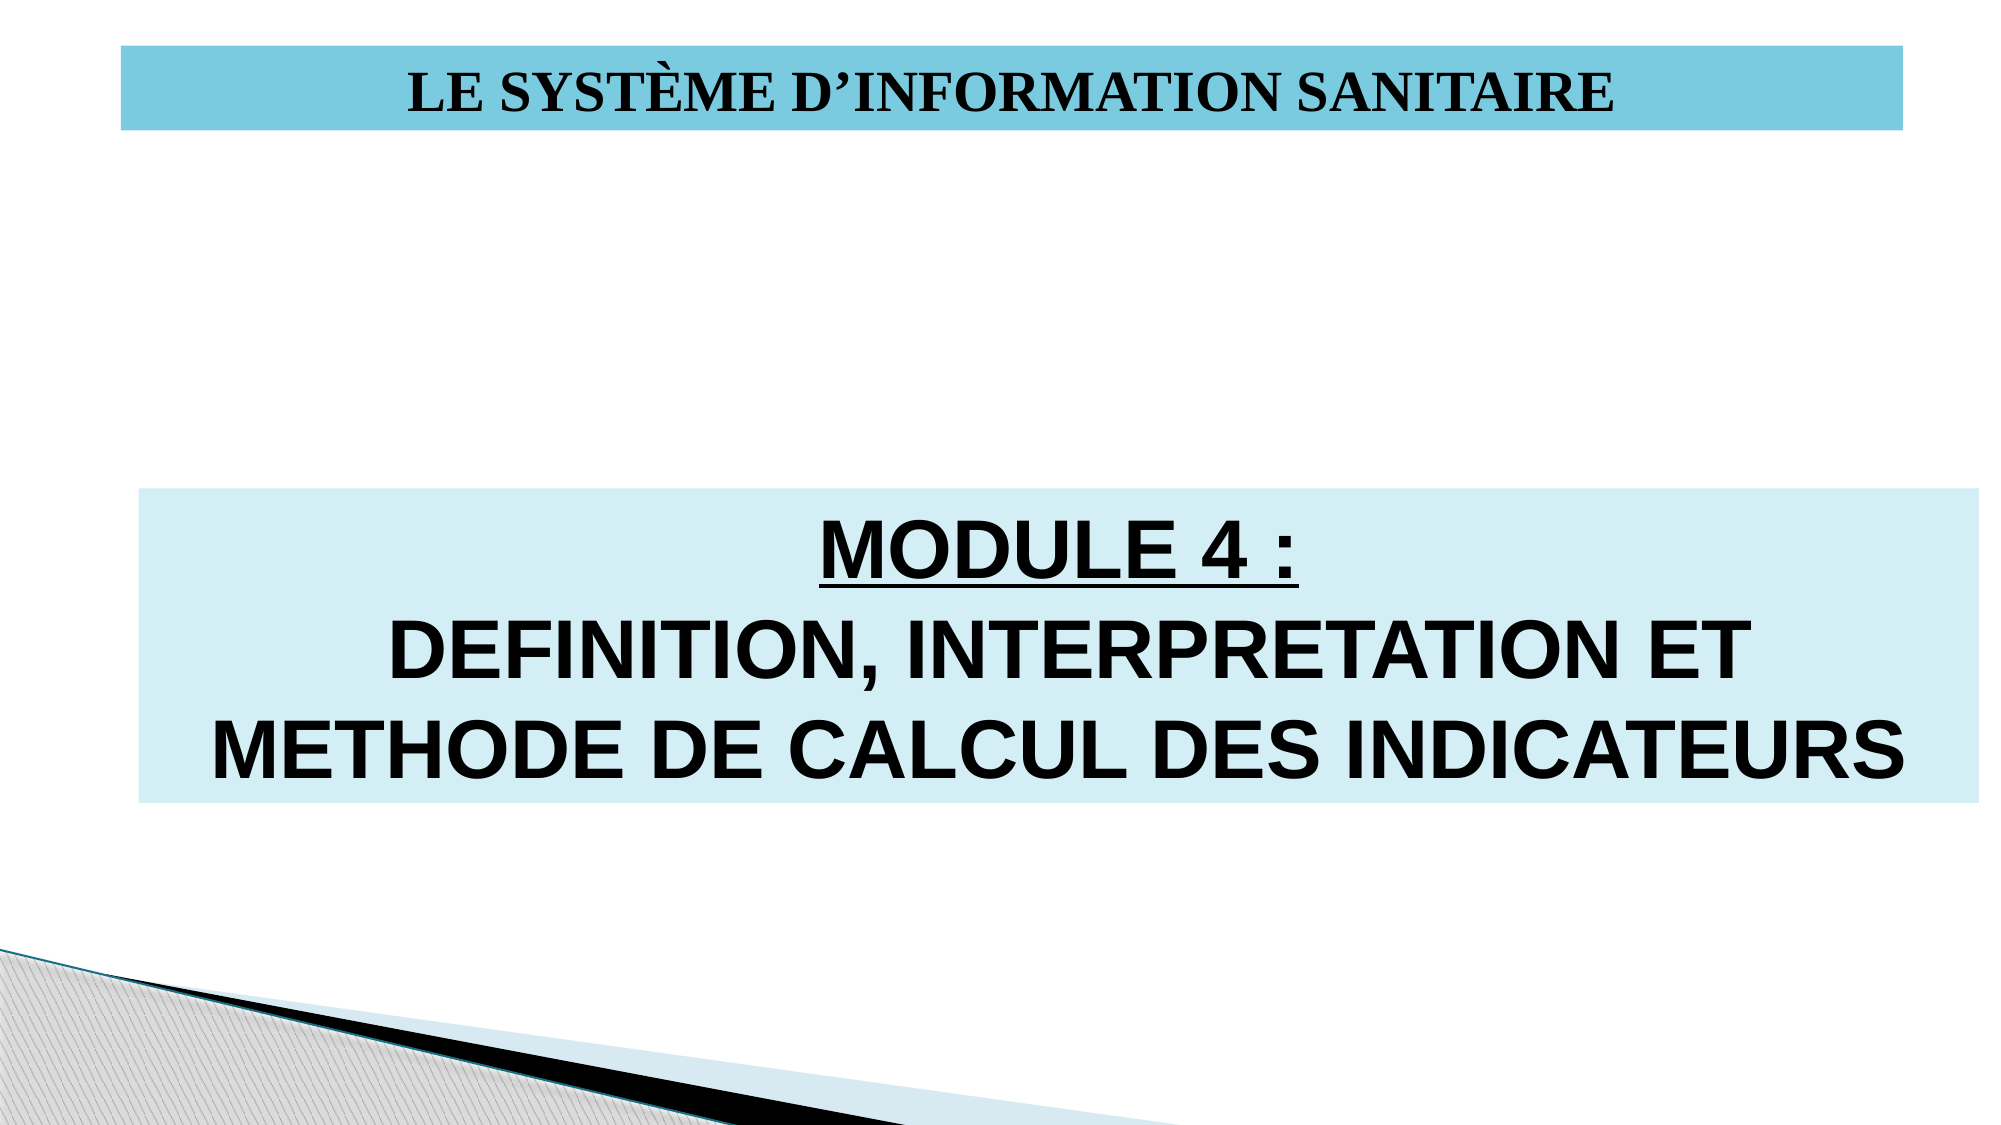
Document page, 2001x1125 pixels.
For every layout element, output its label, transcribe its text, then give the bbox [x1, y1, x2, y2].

text_box MODULE 4 : DEFINITION, INTERPRETATION ET METHODE DE CALCUL DES INDICATEURS [138, 488, 1979, 803]
text_box LE SYSTÈME D’INFORMATION SANITAIRE [120, 45, 1903, 131]
